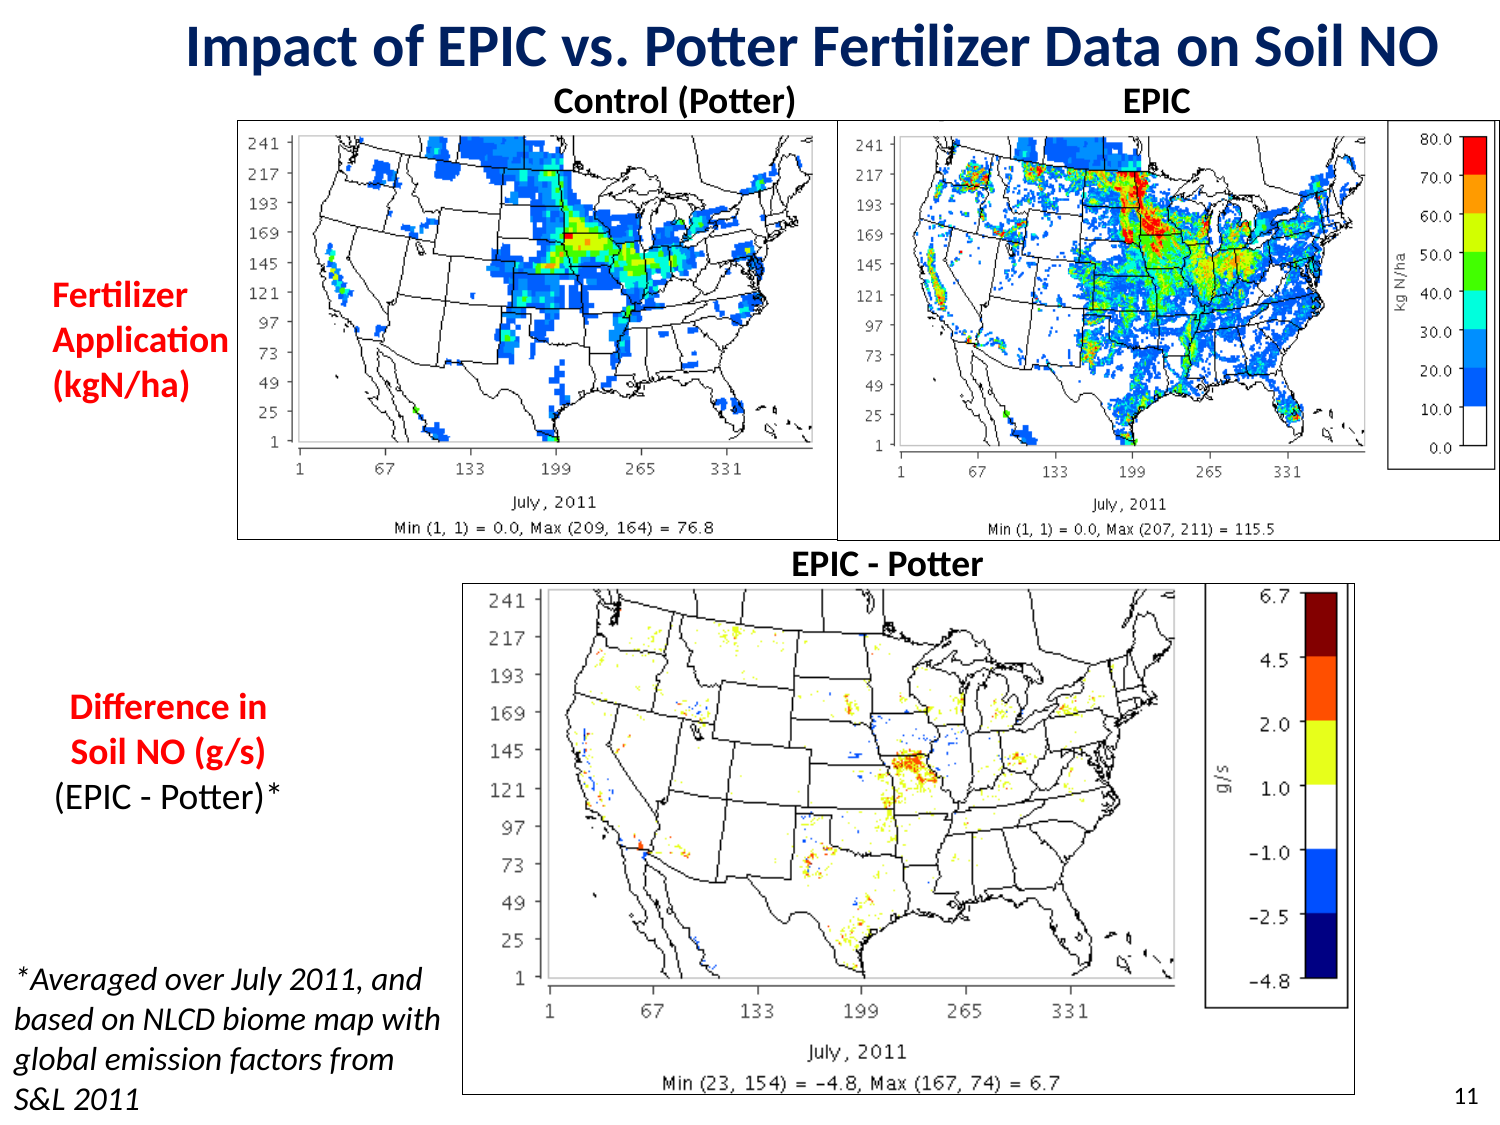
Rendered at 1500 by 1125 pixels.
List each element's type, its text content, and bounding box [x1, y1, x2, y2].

title Impact of EPIC vs. Potter Fertilizer Data on Soil NO [100, 0, 1500, 92]
slide_number 11 [1143, 1065, 1494, 1125]
picture [237, 119, 1500, 541]
text_box Control (Potter) [539, 92, 812, 118]
picture [462, 583, 1355, 1095]
text_box Fertilizer Application (kgN/ha) [37, 262, 232, 413]
text_box EPIC - Potter [776, 549, 999, 581]
text_box EPIC [1108, 92, 1206, 118]
text_box Difference in Soil NO (g/s) (EPIC - Potter)* [24, 674, 313, 825]
text_box *Averaged over July 2011, and based on NLCD biome map with global emission factors from S&L 2011 [0, 949, 462, 1125]
